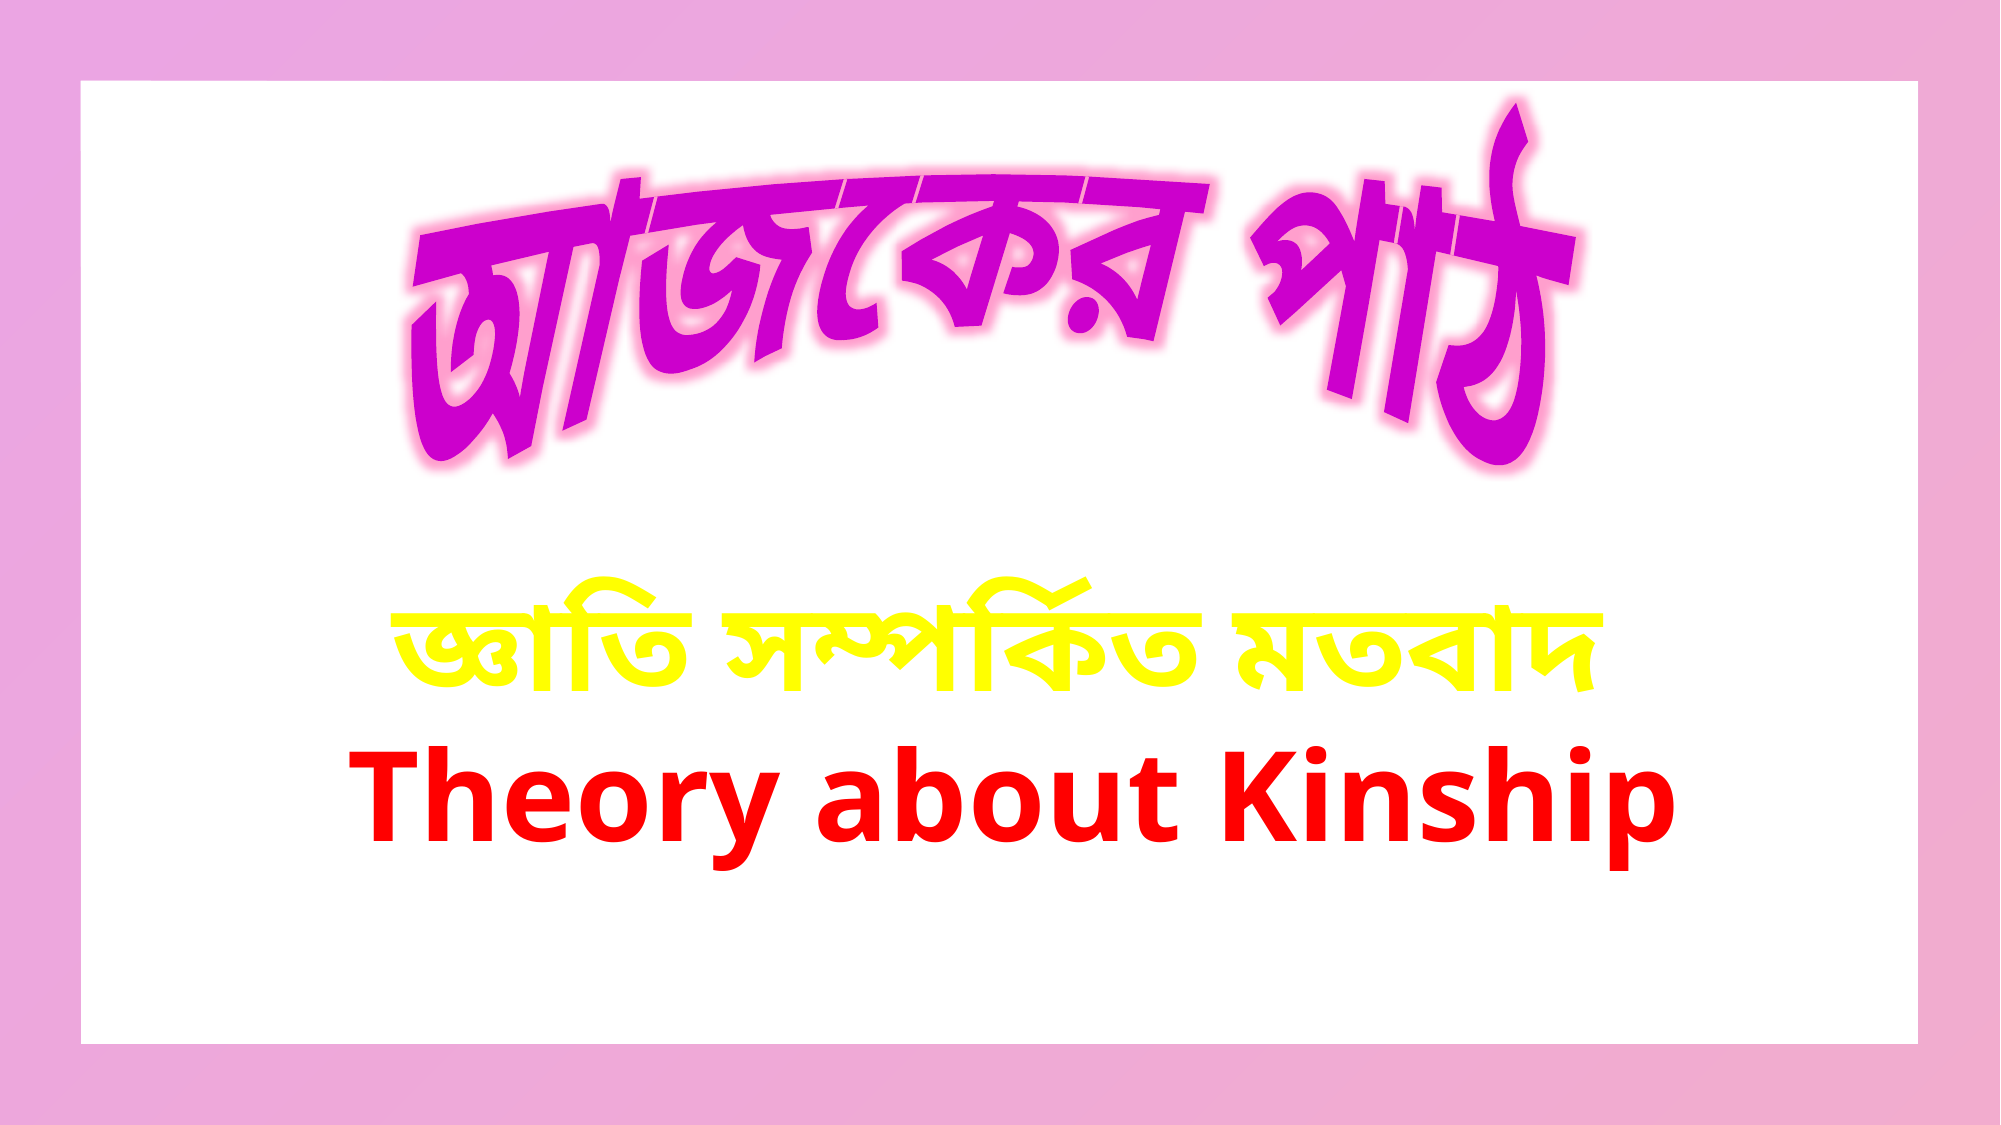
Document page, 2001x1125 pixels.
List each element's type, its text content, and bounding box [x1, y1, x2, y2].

text_box জ্ঞাতি সম্পর্কিত মতবাদ Theory about Kinship [310, 558, 1718, 874]
